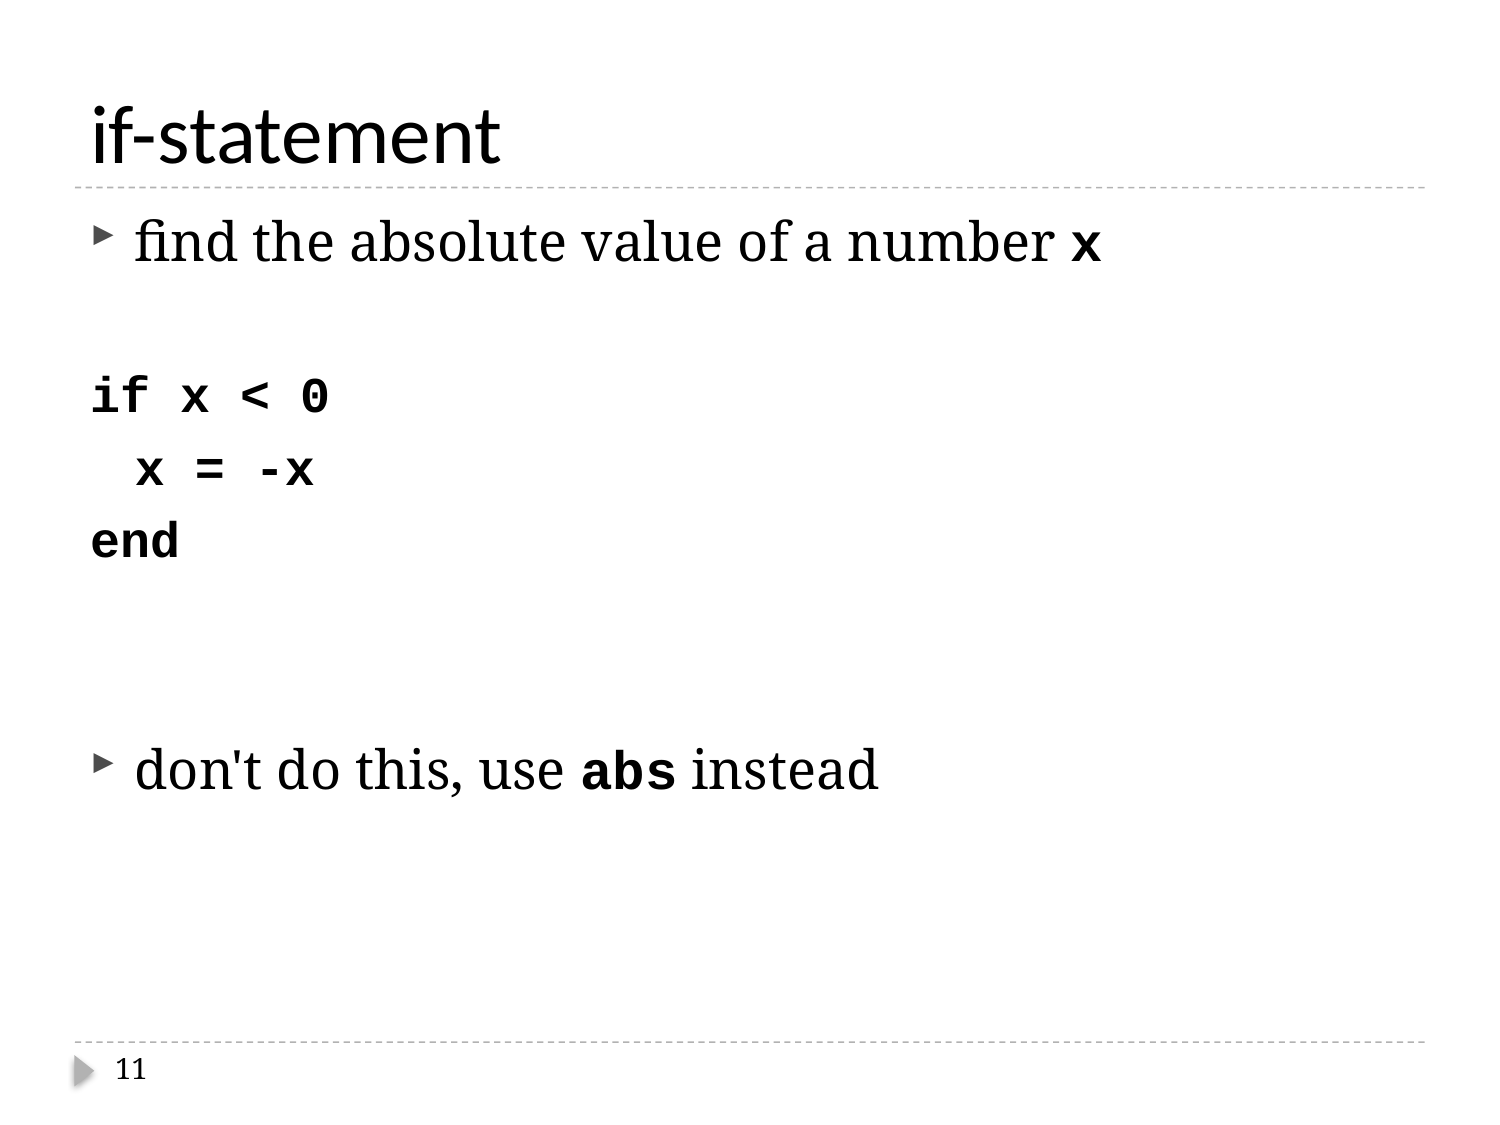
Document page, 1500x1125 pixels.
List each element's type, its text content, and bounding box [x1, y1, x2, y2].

slide_number 11 [100, 1042, 426, 1103]
list find the absolute value of a number x if x < 0 x = -x end don't do this, use abs instead [74, 199, 1426, 1011]
title if-statement [74, 24, 1426, 188]
